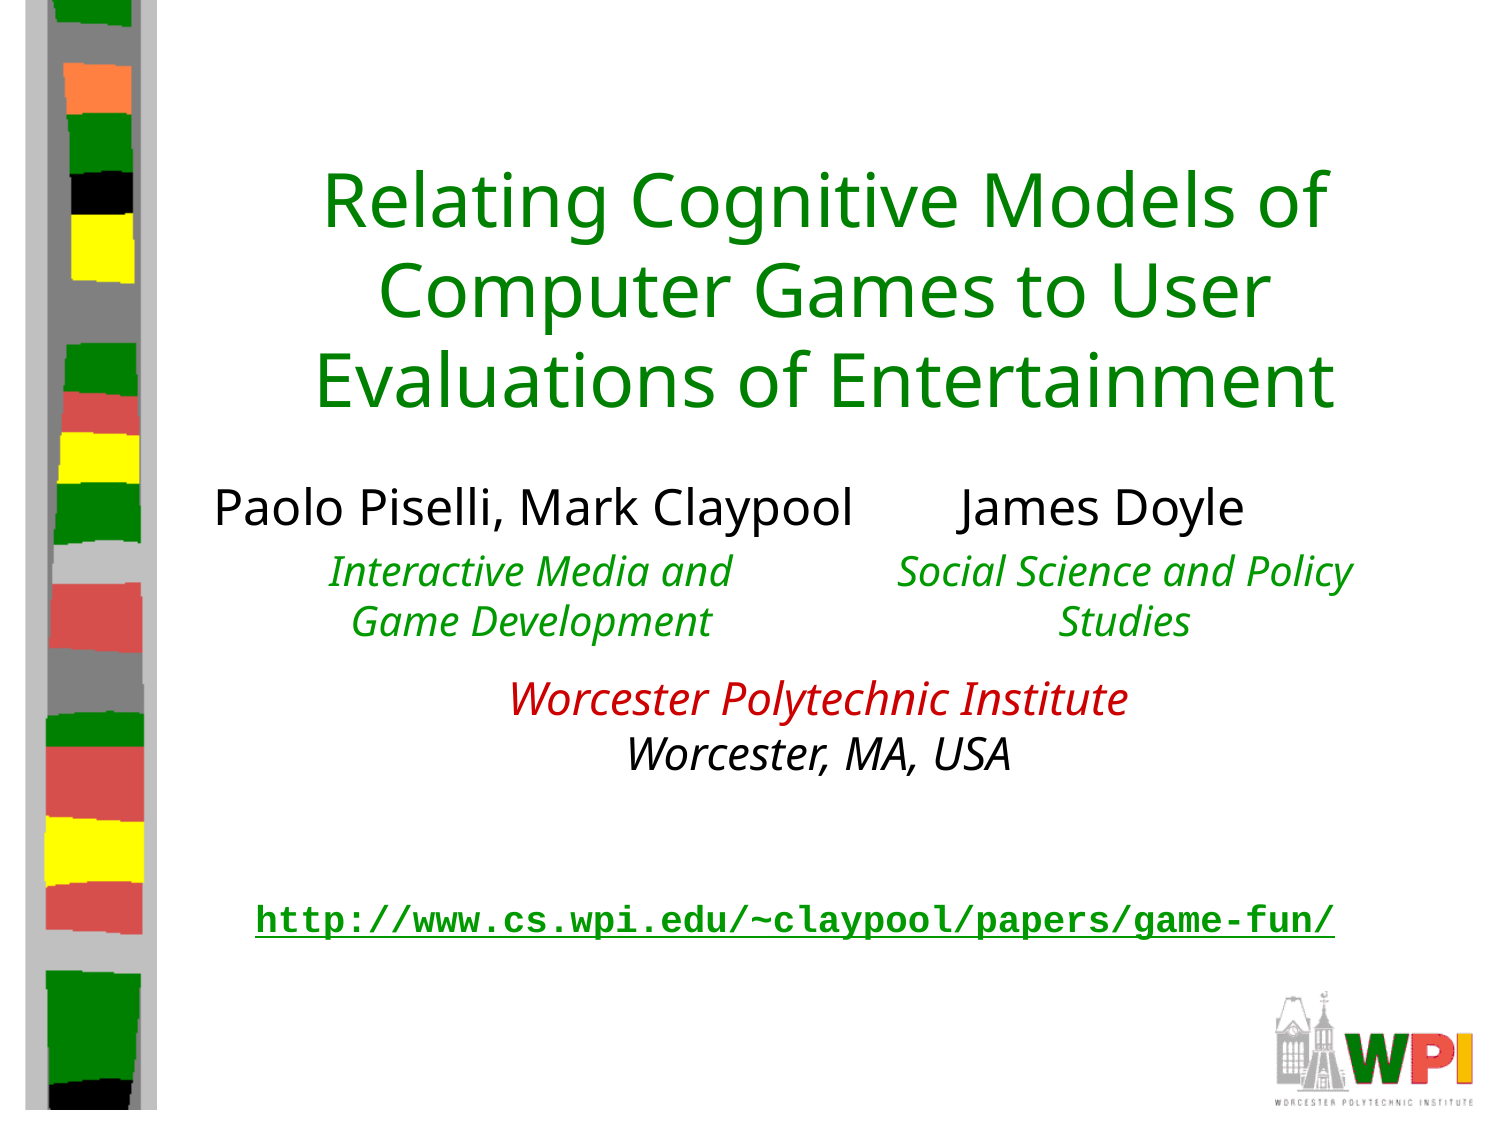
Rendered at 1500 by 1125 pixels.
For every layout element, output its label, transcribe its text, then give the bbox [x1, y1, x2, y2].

text_box Worcester Polytechnic Institute Worcester, MA, USA [449, 662, 1188, 788]
text_box Social Science and Policy Studies [875, 575, 1375, 703]
picture [24, 0, 157, 1110]
text_box James Doyle [762, 474, 1444, 575]
picture [1275, 991, 1475, 1107]
title Relating Cognitive Models of Computer Games to User Evaluations of Entertainment [187, 149, 1463, 426]
text_box Interactive Media and Game Development [262, 537, 800, 703]
text_box http://www.cs.wpi.edu/~claypool/papers/game-fun/ [240, 887, 1373, 948]
subtitle Paolo Piselli, Mark Claypool [193, 474, 762, 576]
